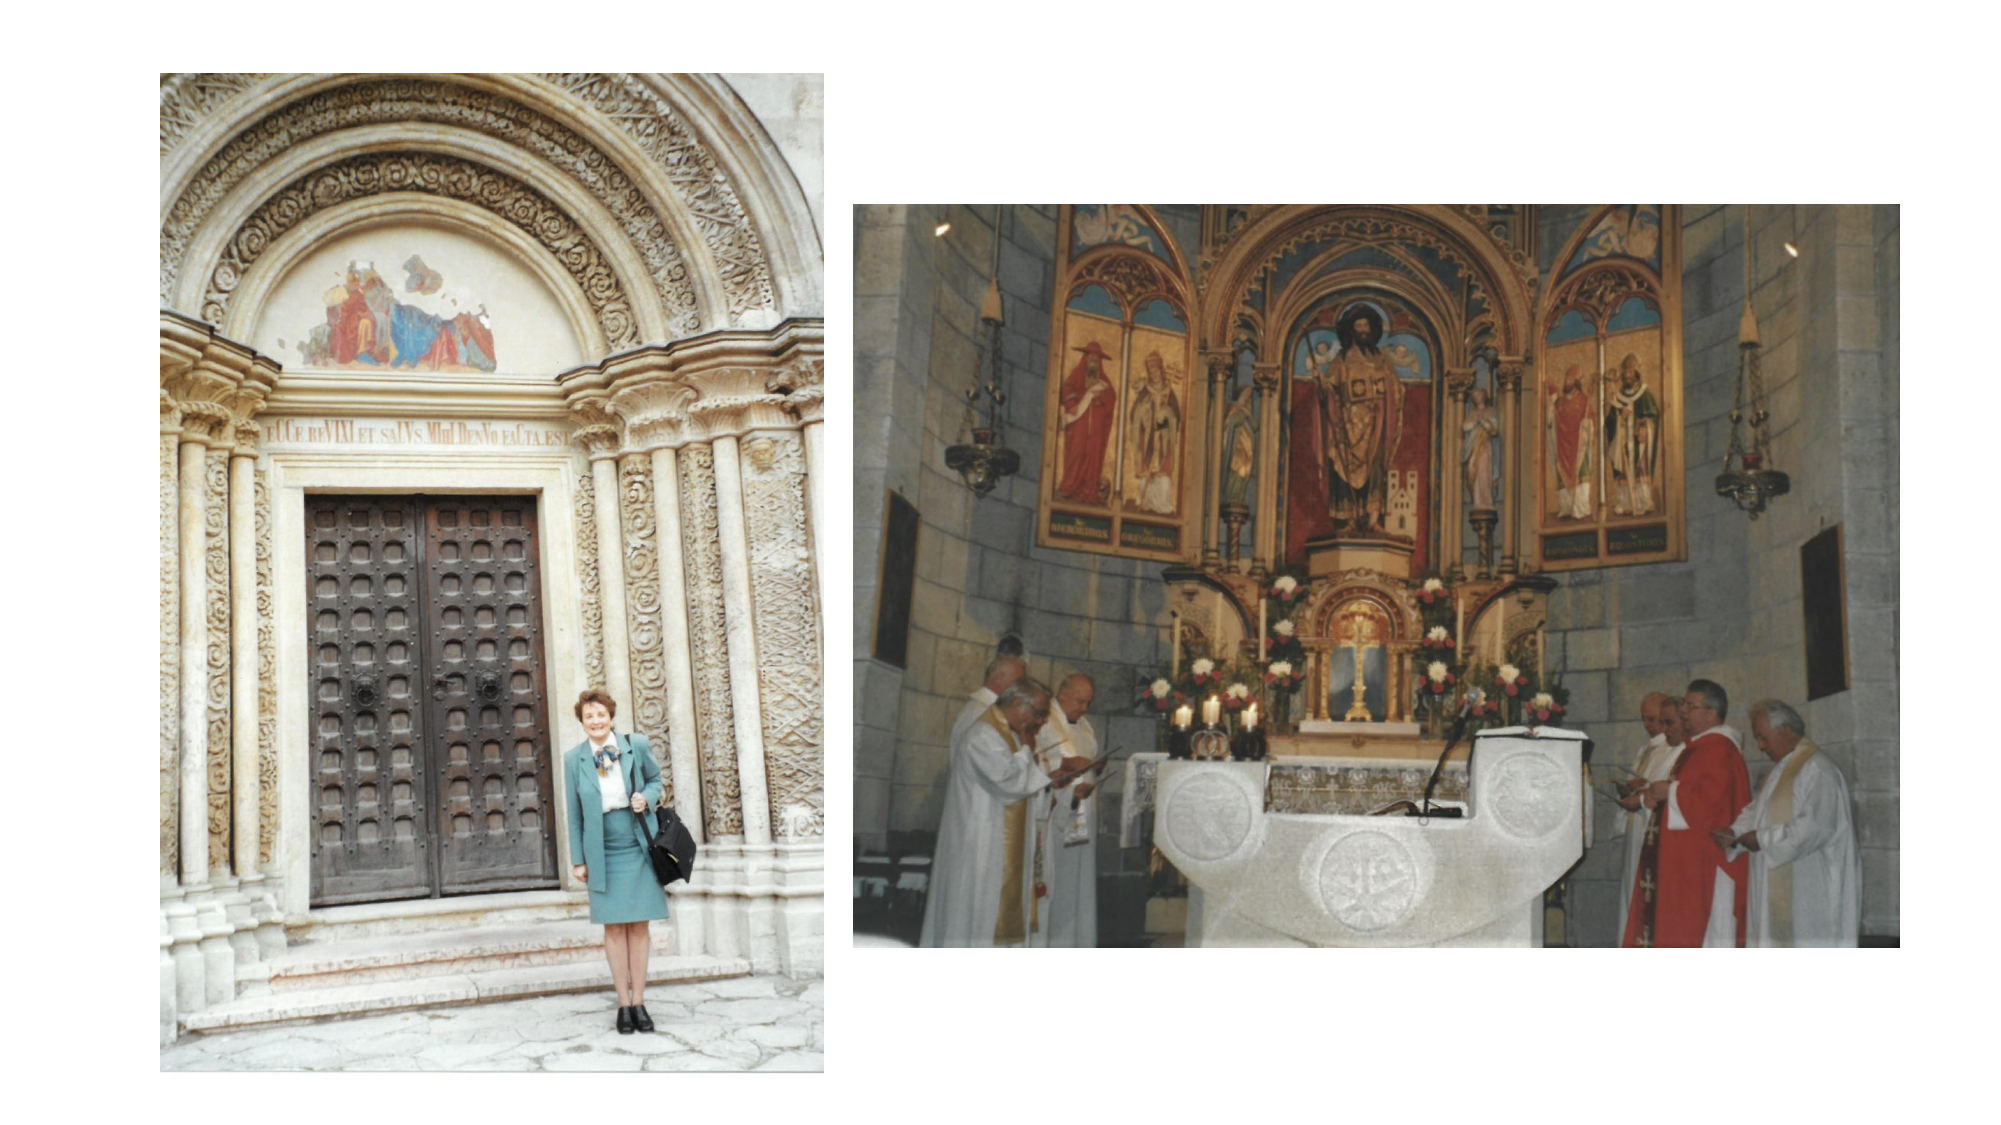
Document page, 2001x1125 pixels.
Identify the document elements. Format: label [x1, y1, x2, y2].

picture [853, 204, 1900, 948]
picture [160, 73, 824, 1080]
